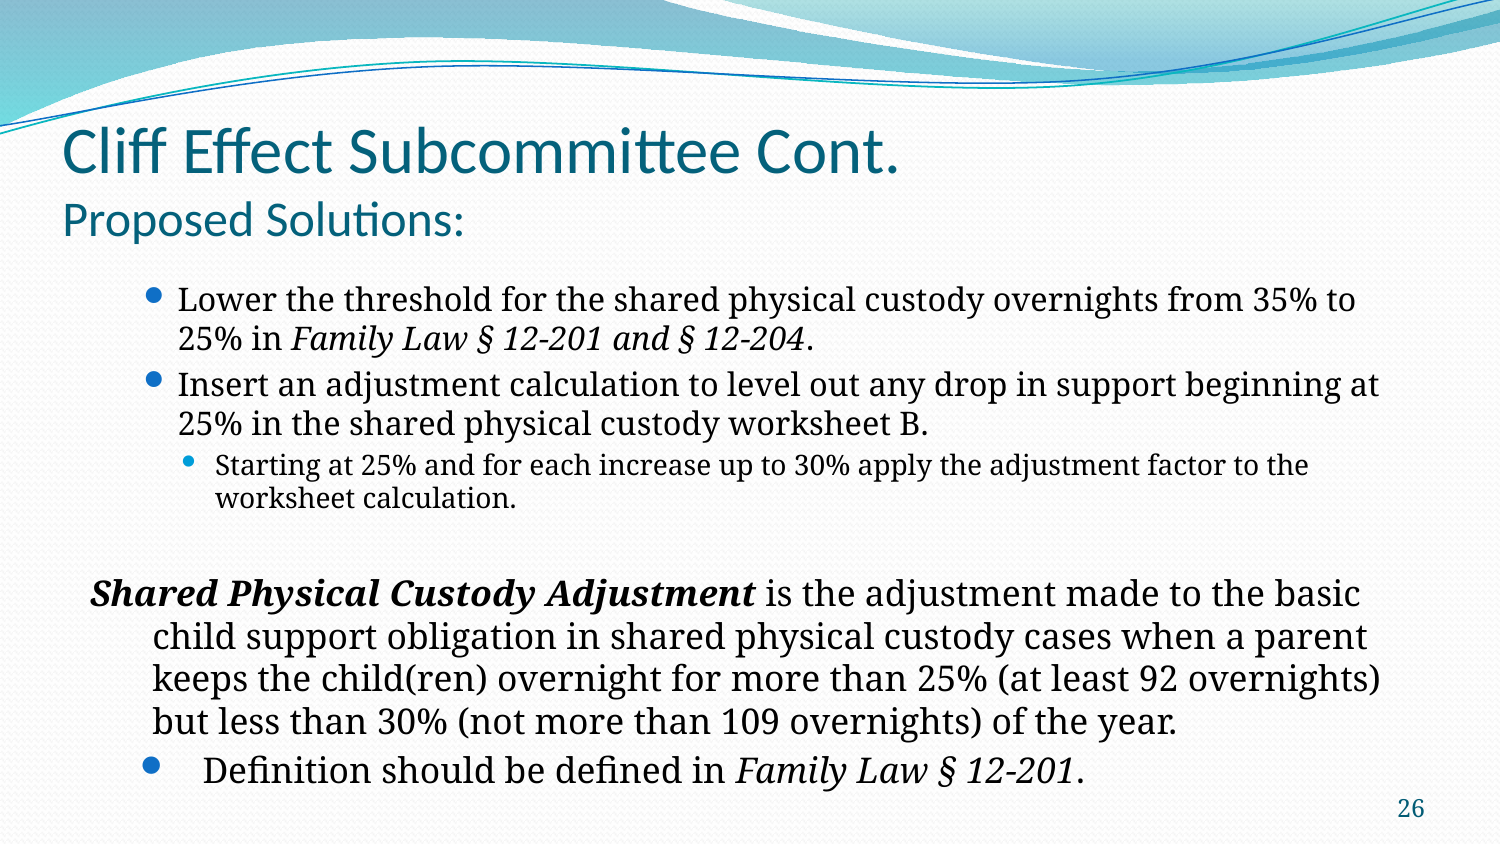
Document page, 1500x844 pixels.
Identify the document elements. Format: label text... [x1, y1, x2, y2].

list Lower the threshold for the shared physical custody overnights from 35% to 25% in Family Law § 12-201 and § 12-204. Insert an adjustment calculation to level out any drop in support beginning at 25% in the shared physical custody worksheet B. Starting at 25% and for each increase up to 30% apply the adjustment factor to the worksheet calculation. Shared Physical Custody Adjustment is the adjustment made to the basic child support obligation in shared physical custody cases when a parent keeps the child(ren) overnight for more than 25% (at least 92 overnights) but less than 30% (not more than 109 overnights) of the year. Definition should be defined in Family Law § 12-201. [75, 271, 1425, 835]
text_box Cliff Effect Subcommittee Cont. Proposed Solutions: [62, 84, 1413, 247]
